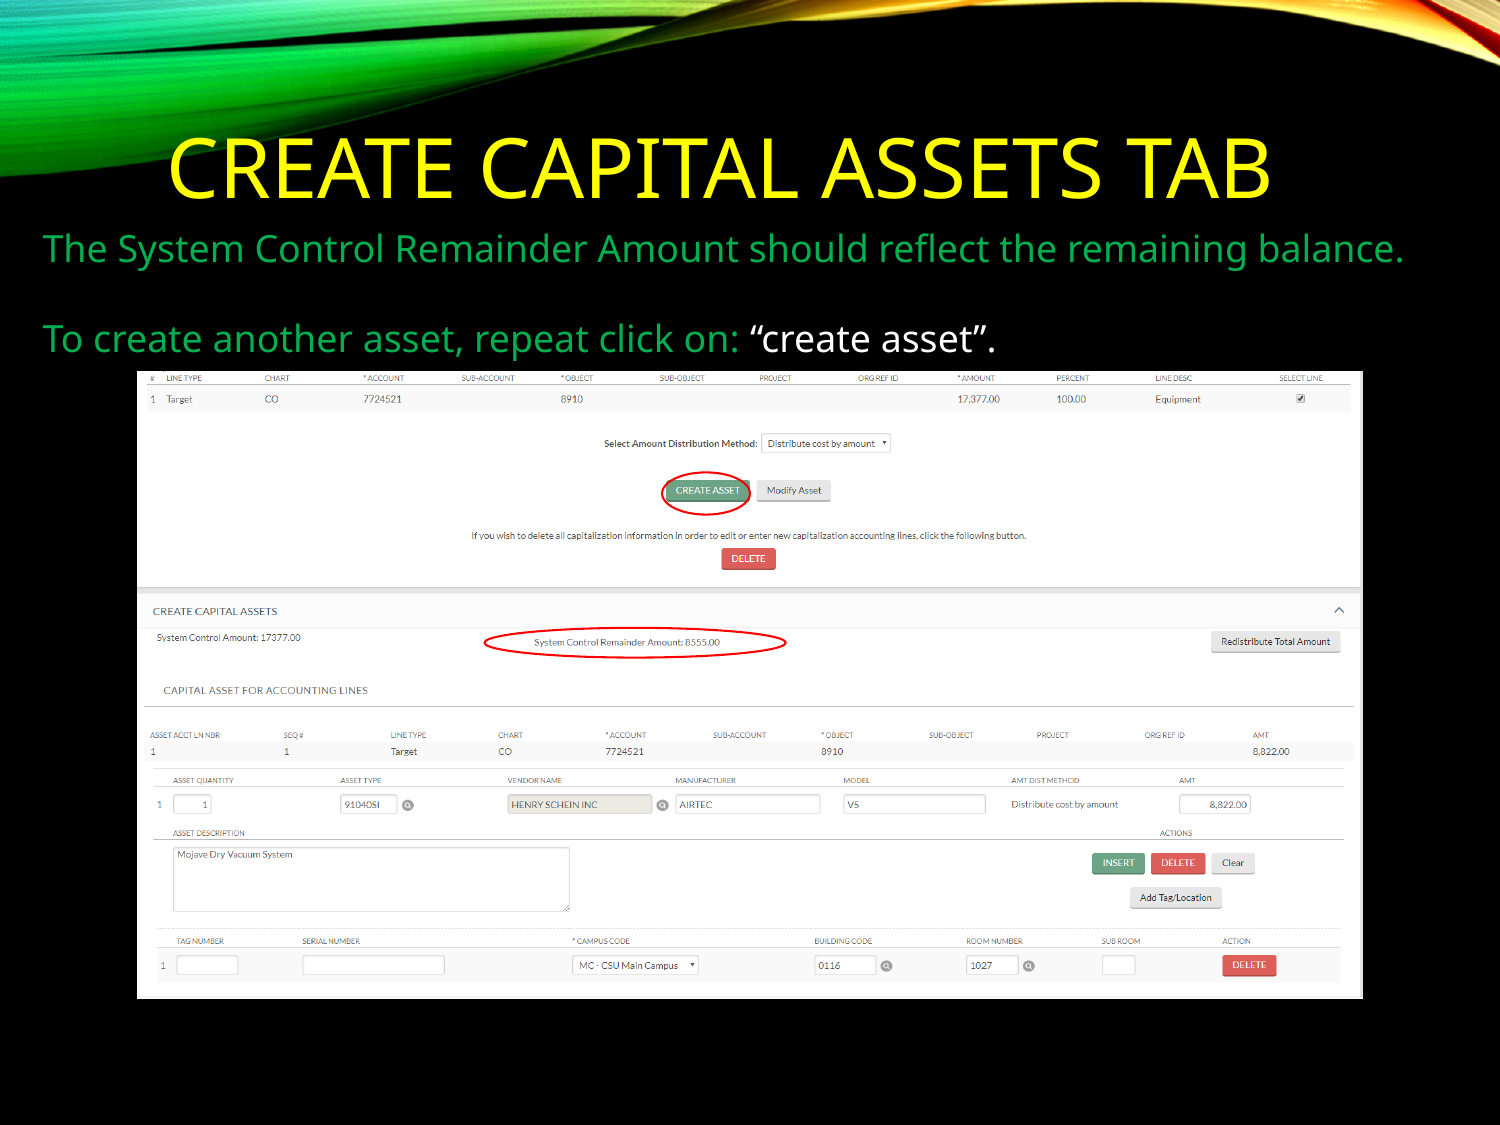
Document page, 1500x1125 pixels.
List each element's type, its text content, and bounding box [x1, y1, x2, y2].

picture [0, 0, 1500, 178]
text_box The System Control Remainder Amount should reflect the remaining balance. To create another asset, repeat click on: “create asset”. [27, 217, 1476, 361]
picture [136, 371, 1364, 1000]
title CREATE CAPITAL ASSETS TAB [151, 100, 1352, 217]
